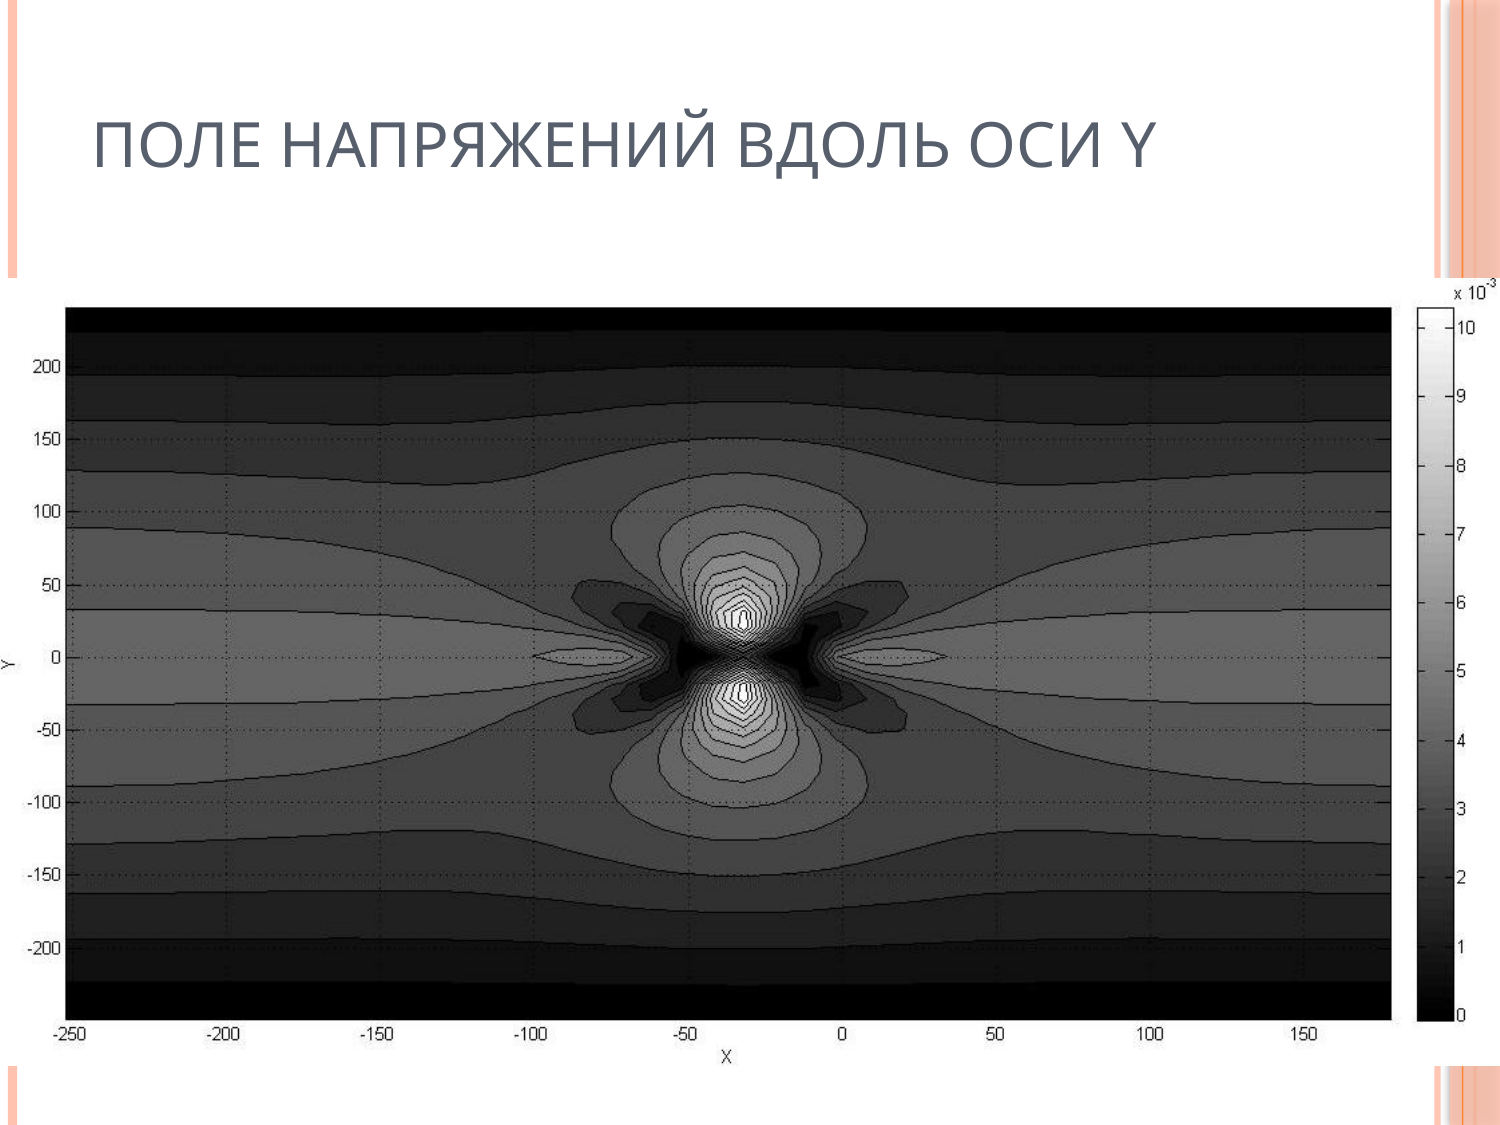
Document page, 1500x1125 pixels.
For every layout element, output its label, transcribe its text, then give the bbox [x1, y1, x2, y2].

picture [0, 278, 1500, 1066]
title Поле напряжений вдоль оси Y [76, 0, 1302, 188]
